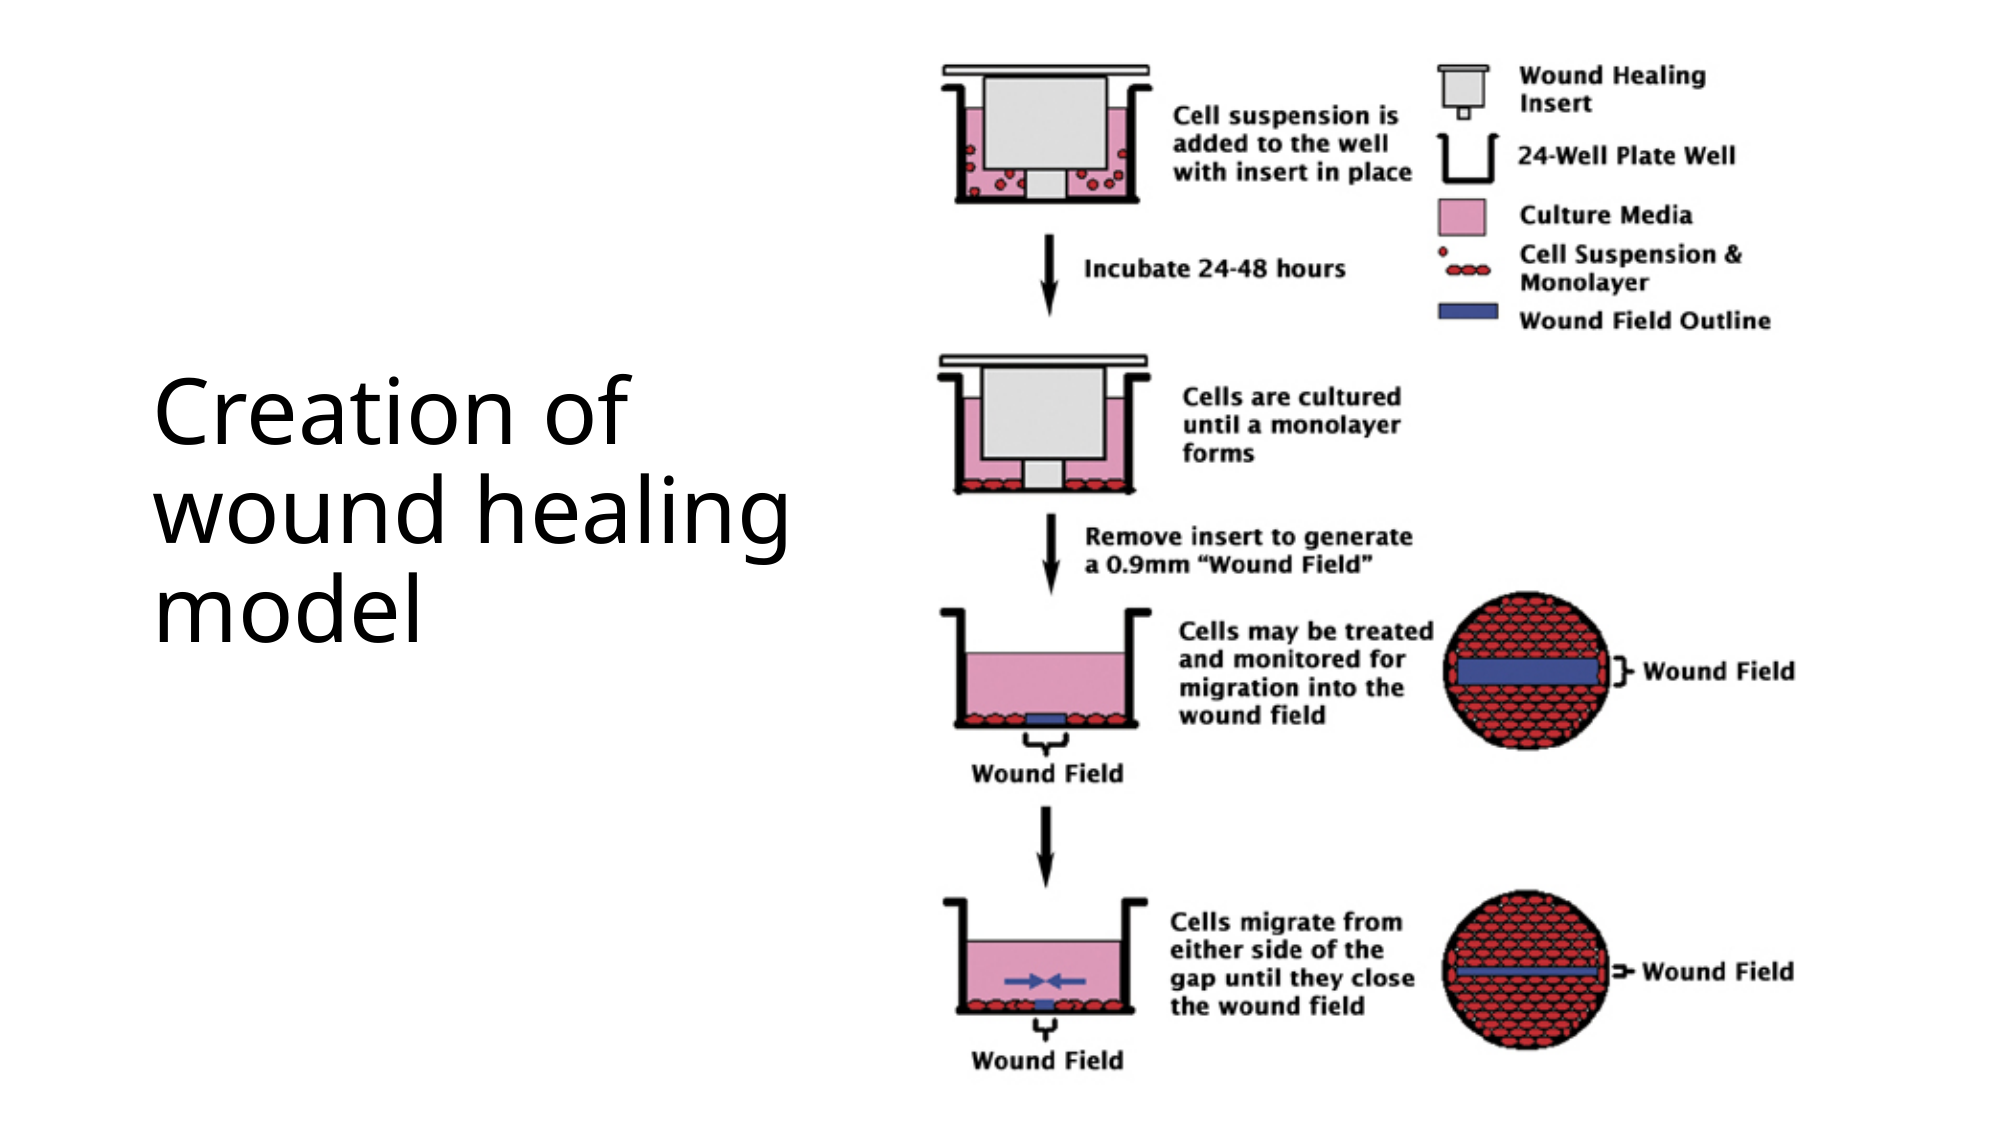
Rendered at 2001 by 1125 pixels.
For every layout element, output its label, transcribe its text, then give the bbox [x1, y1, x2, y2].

picture [861, 0, 1819, 1124]
title Creation of wound healing model [137, 59, 818, 968]
